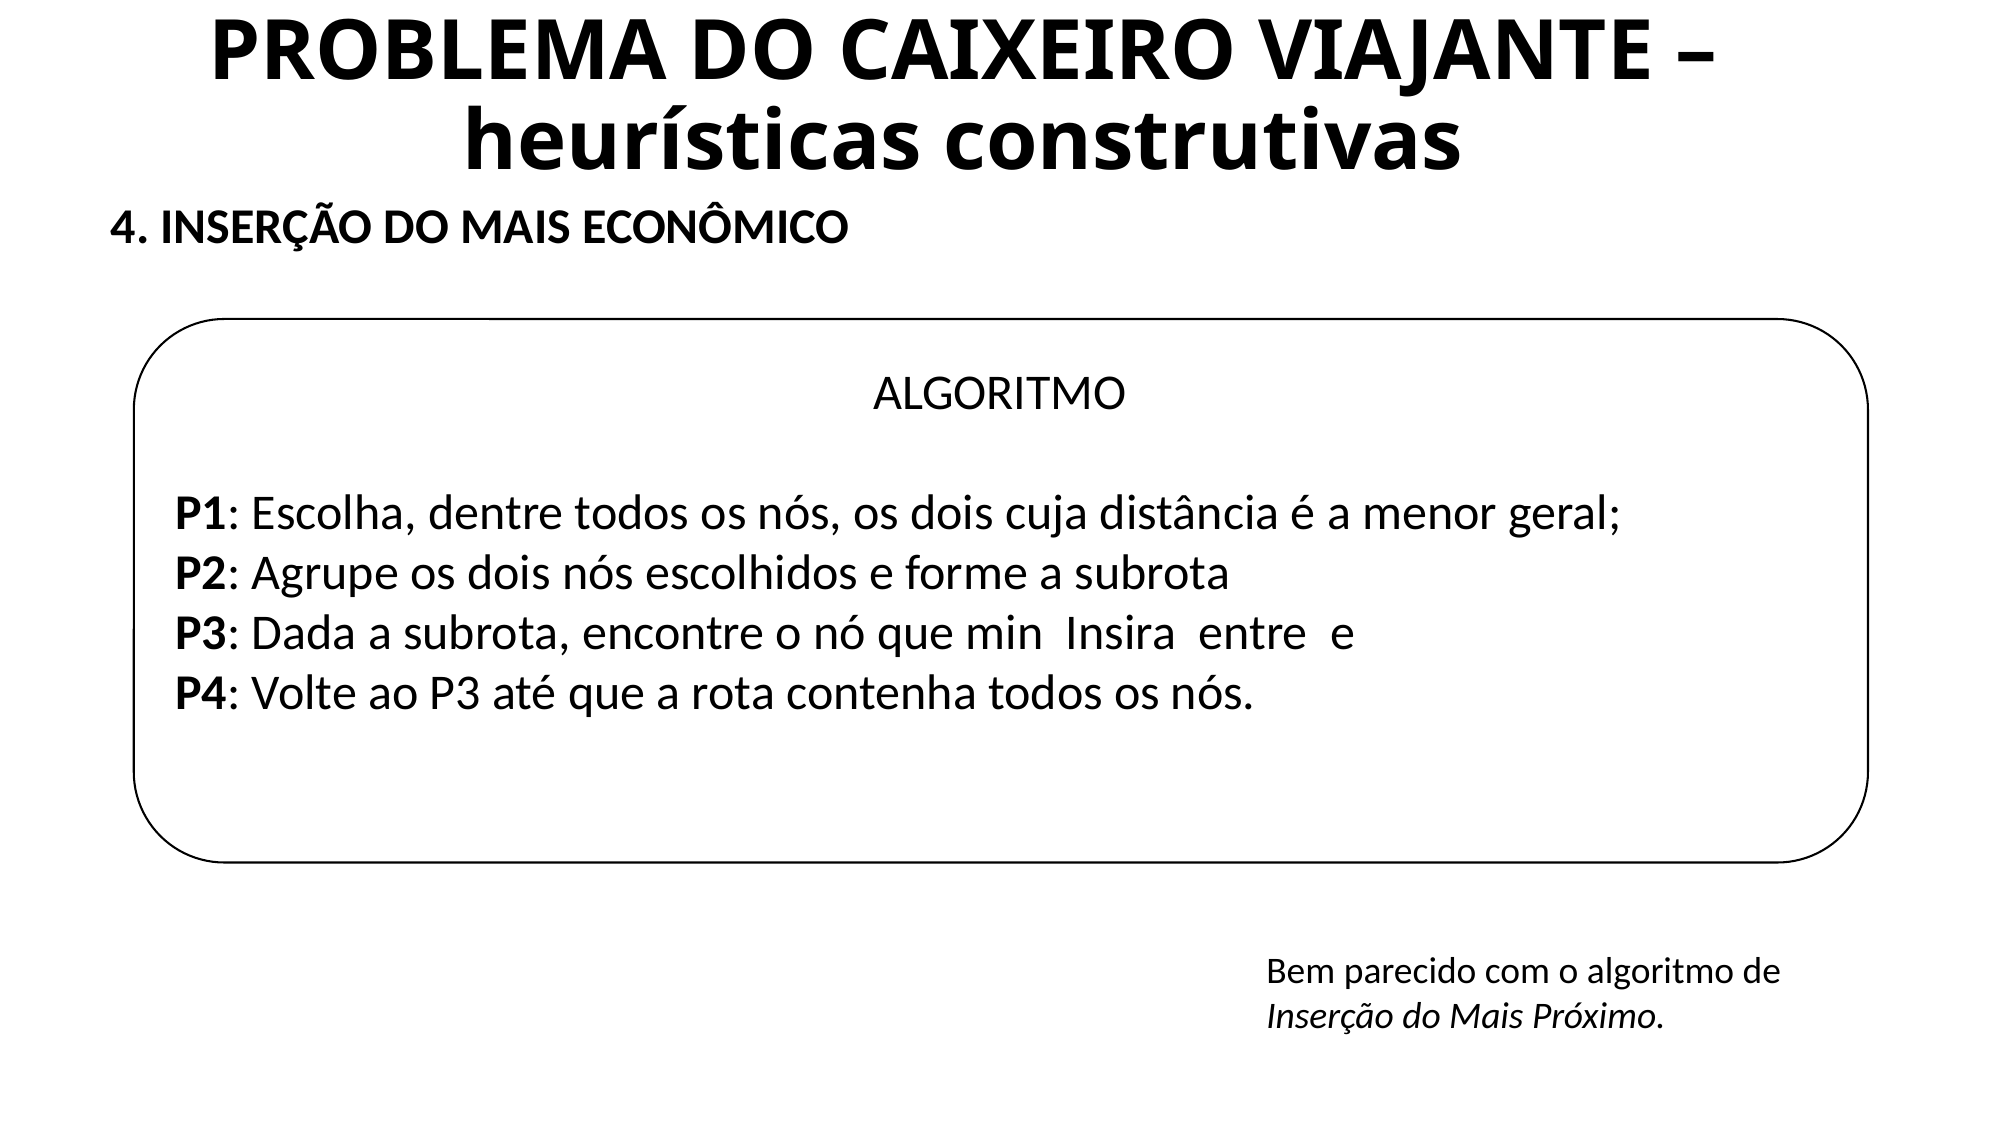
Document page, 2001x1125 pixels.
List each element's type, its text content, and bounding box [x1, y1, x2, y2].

title PROBLEMA DO CAIXEIRO VIAJANTE – heurísticas construtivas [0, 0, 1927, 195]
text_box 4. INSERÇÃO DO MAIS ECONÔMICO [96, 185, 1090, 261]
text_box Bem parecido com o algoritmo de Inserção do Mais Próximo. [1251, 939, 1810, 1044]
text_box [132, 317, 1870, 864]
